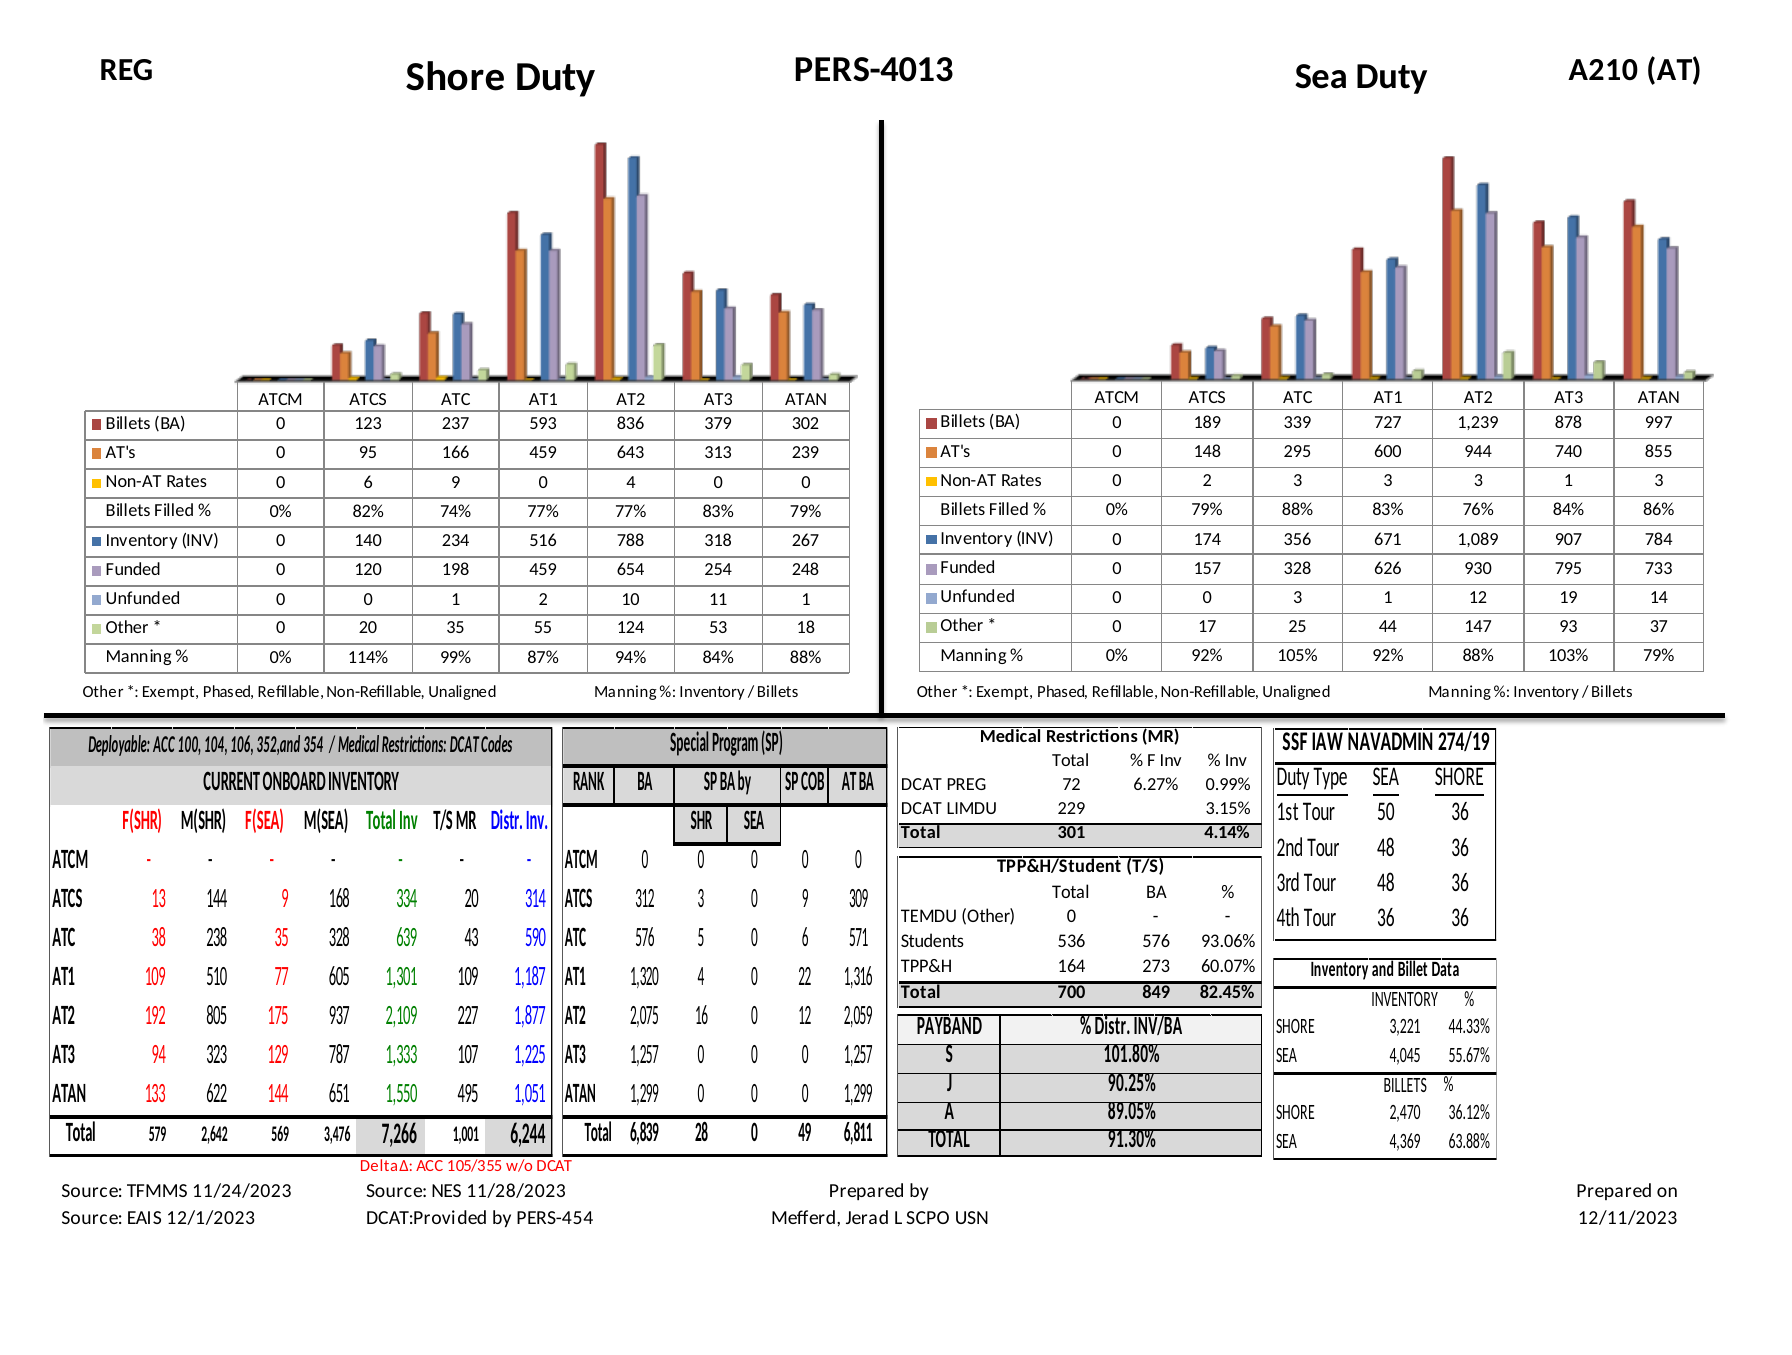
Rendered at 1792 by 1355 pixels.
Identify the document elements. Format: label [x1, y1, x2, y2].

picture [41, 41, 1750, 1277]
